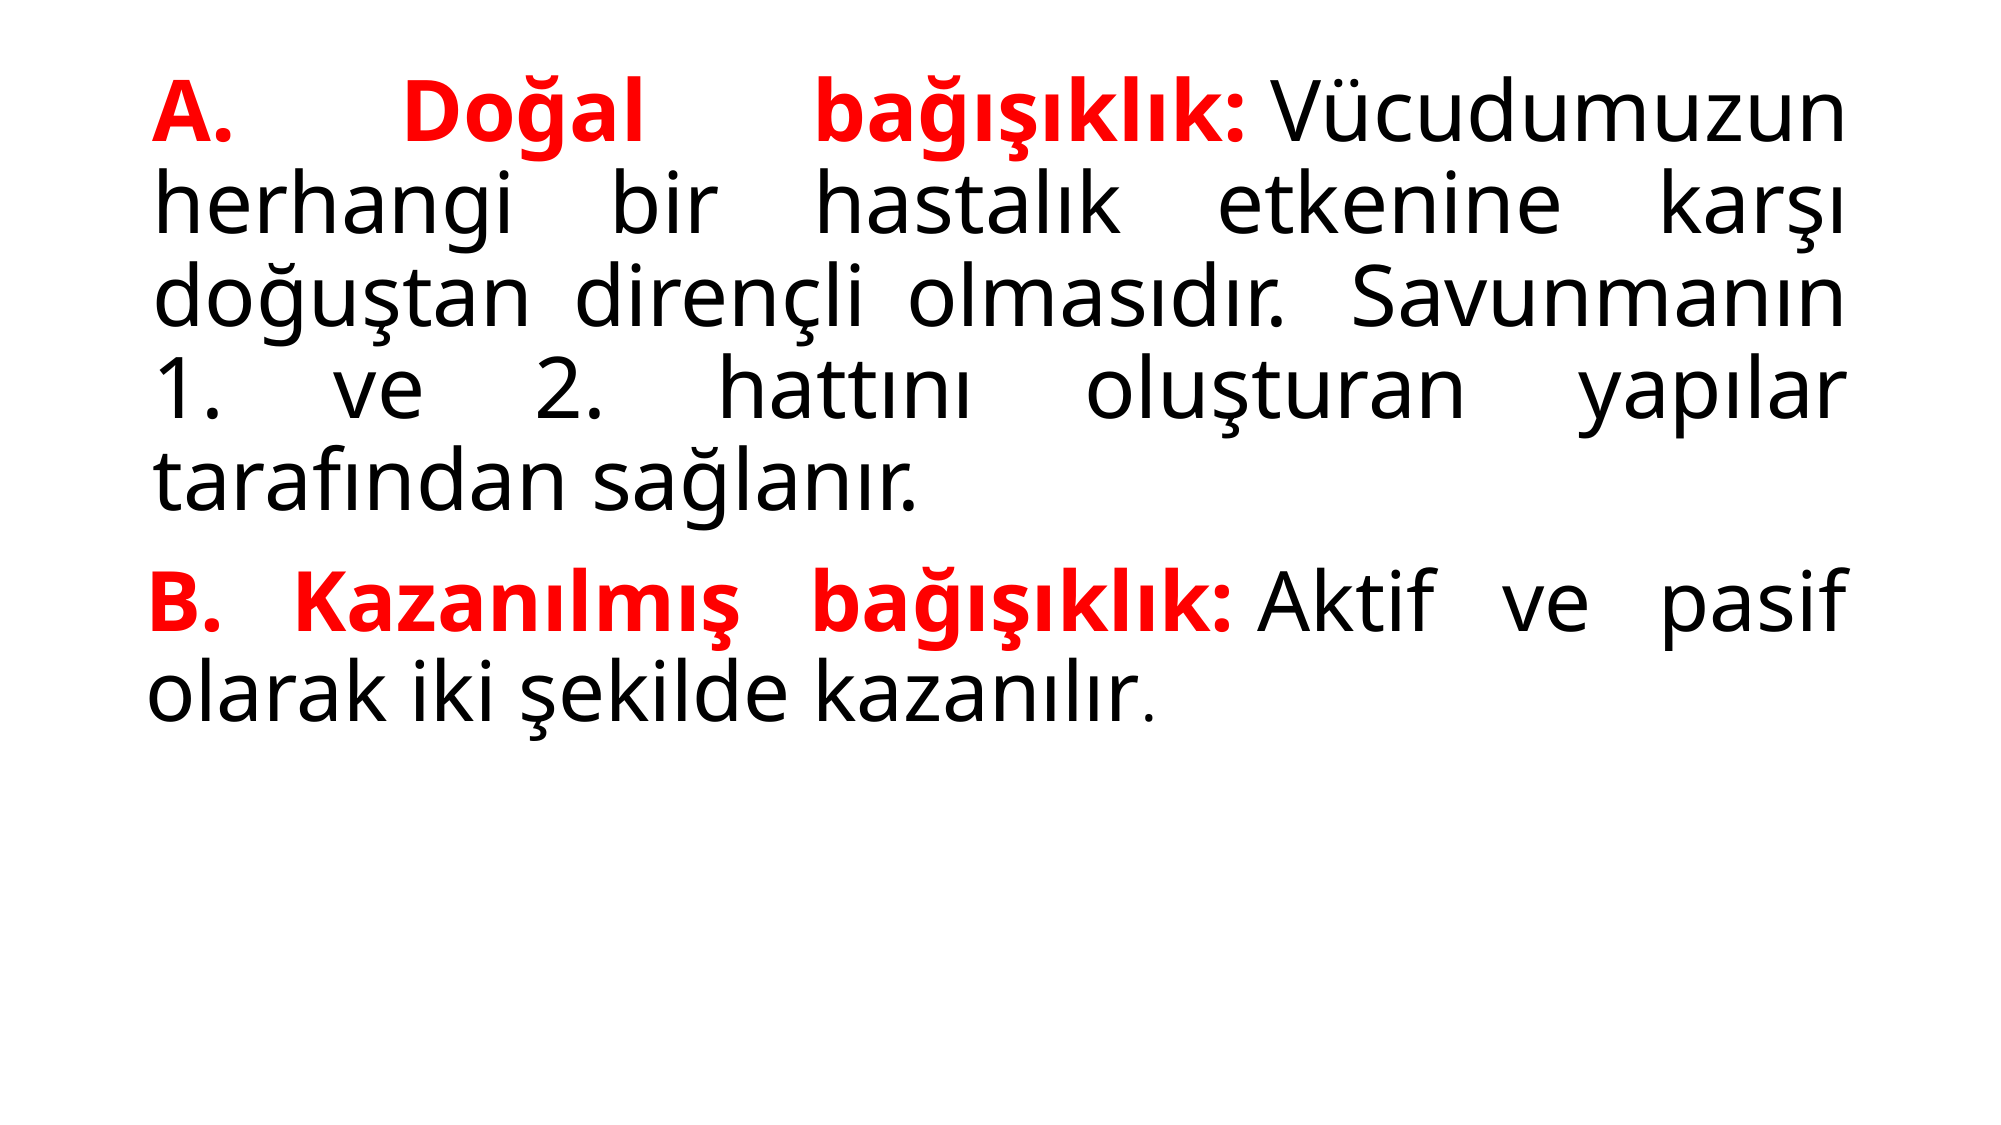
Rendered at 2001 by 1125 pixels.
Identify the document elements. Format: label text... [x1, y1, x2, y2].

list B. Kazanılmış bağışıklık: Aktif ve pasif olarak iki şekilde kazanılır. [130, 552, 1863, 1014]
title A. Doğal bağışıklık: Vücudumuzun herhangi bir hastalık etkenine karşı doğuştan dirençli olmasıdır. Savunmanın 1. ve 2. hattını oluşturan yapılar tarafından sağlanır. [137, 59, 1866, 537]
